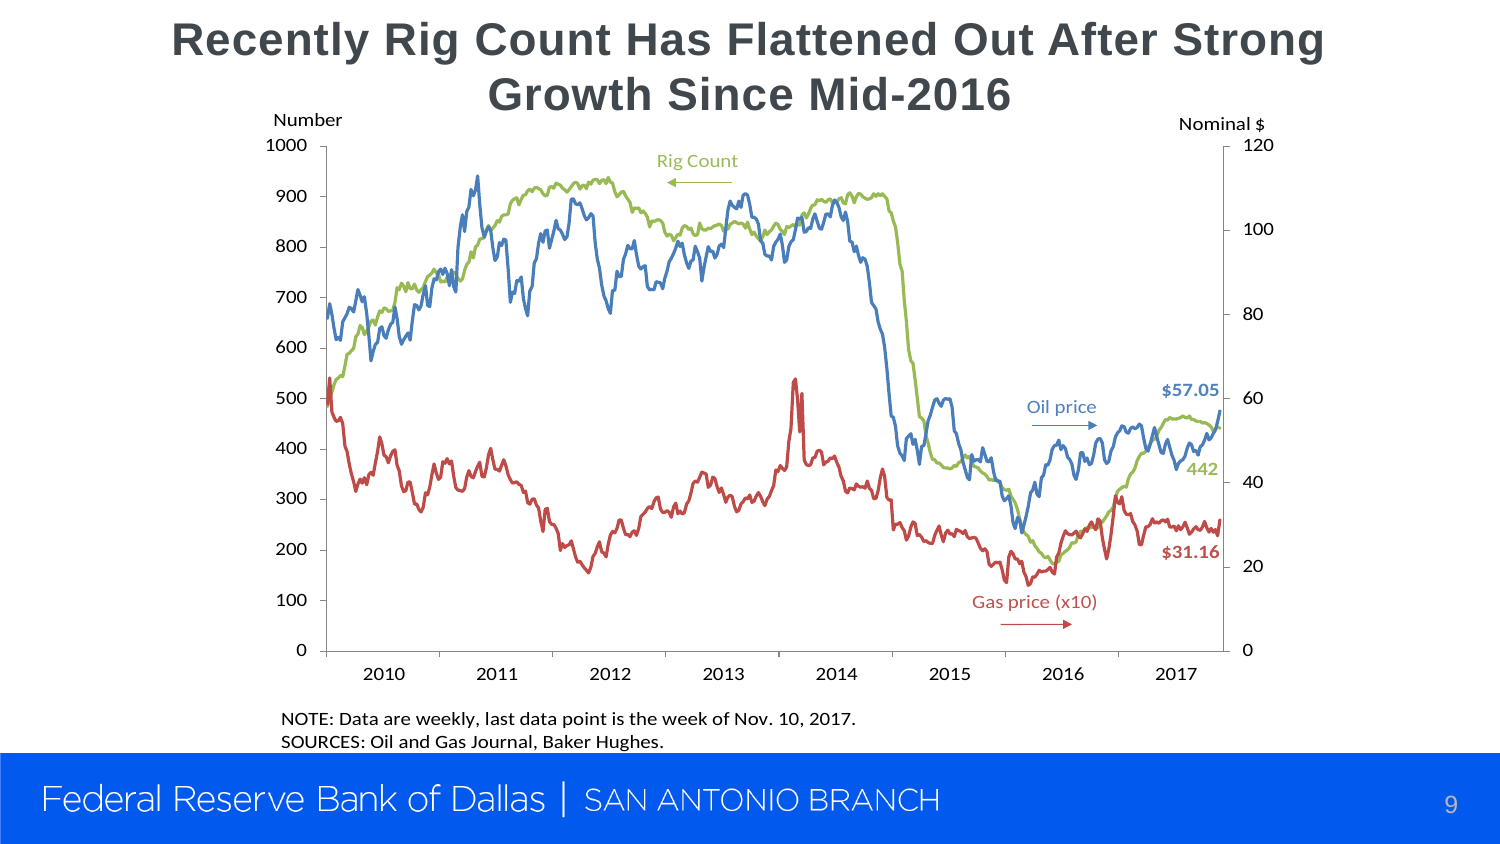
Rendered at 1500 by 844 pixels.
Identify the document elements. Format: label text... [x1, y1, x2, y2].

title Recently Rig Count Has Flattened Out After Strong Growth Since Mid-2016 [116, 11, 1384, 119]
slide_number 9 [1164, 780, 1474, 826]
picture [0, 98, 1500, 844]
